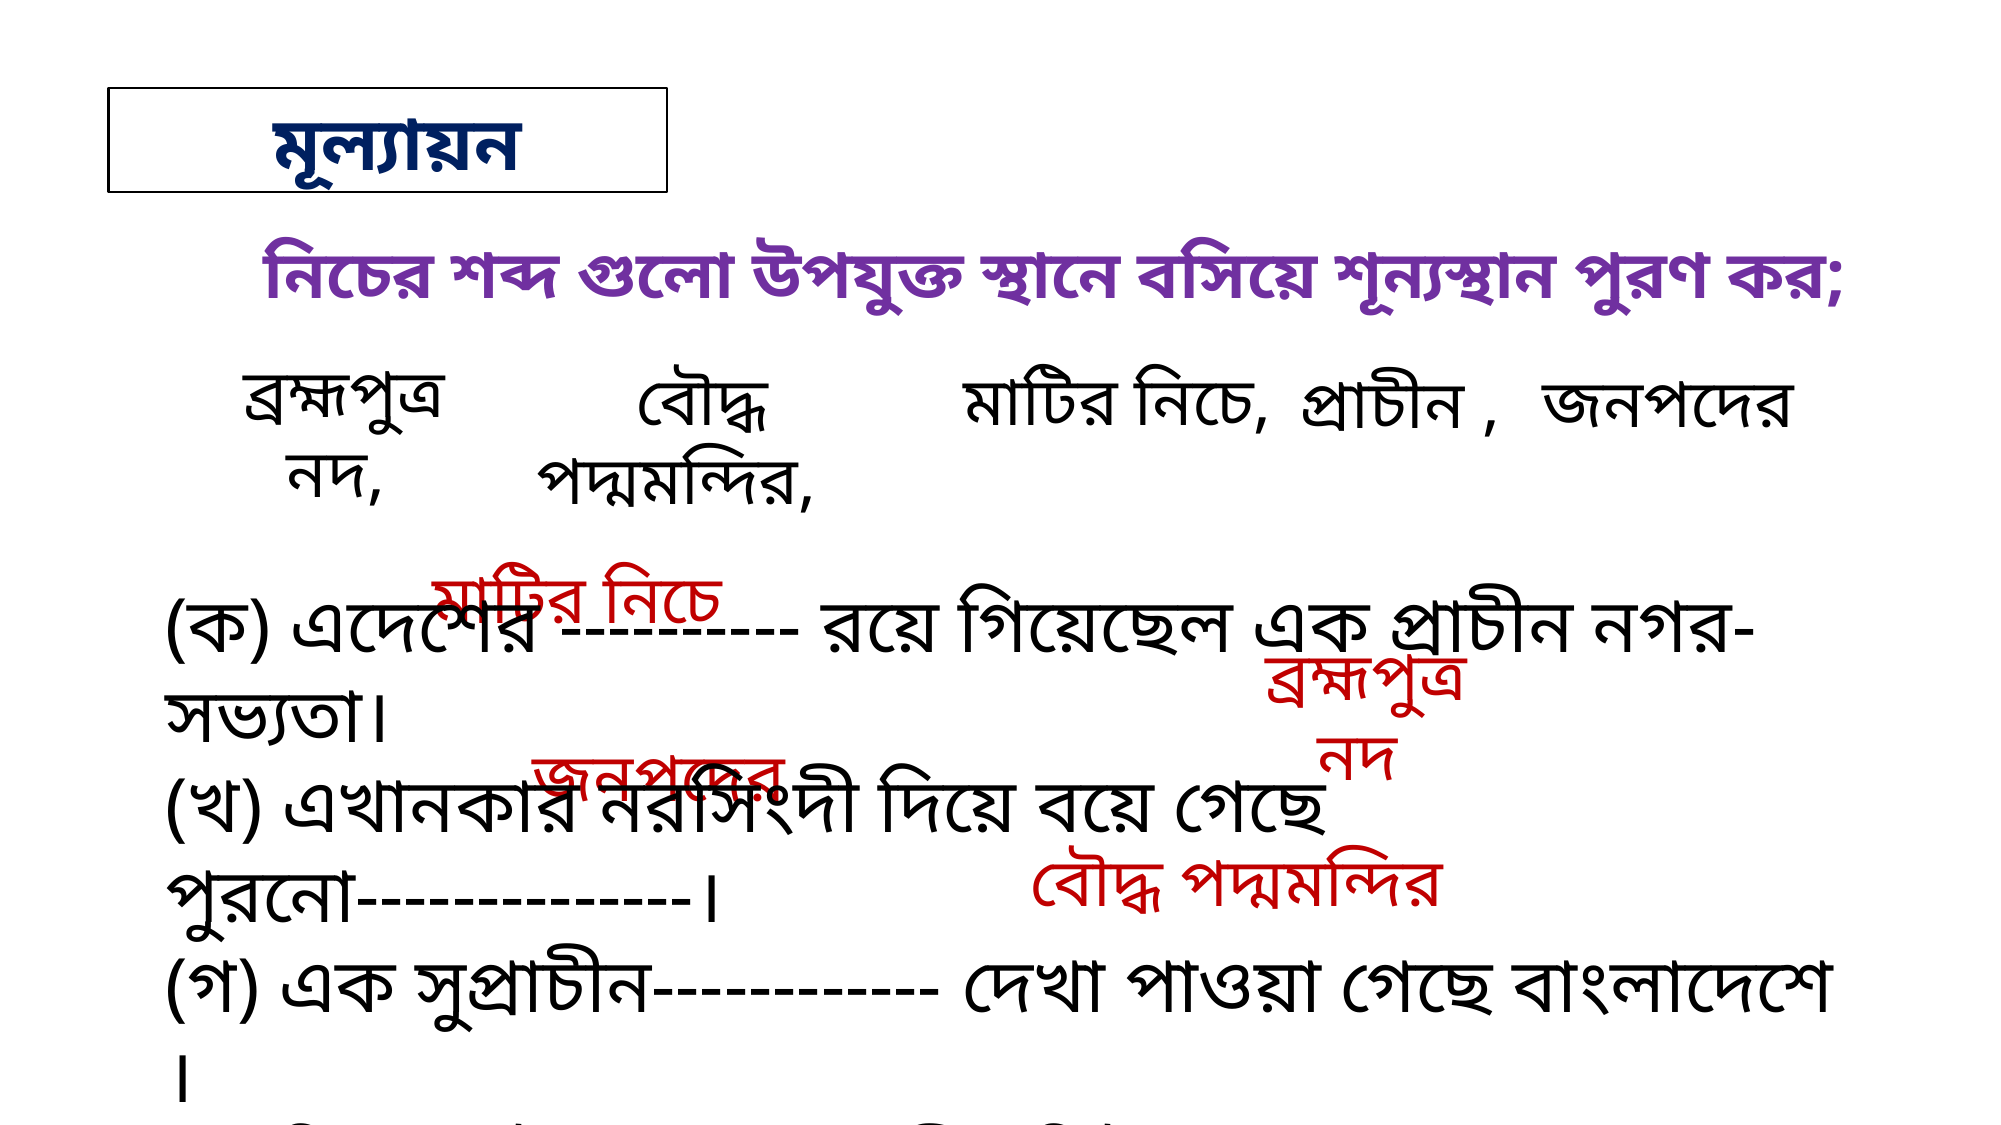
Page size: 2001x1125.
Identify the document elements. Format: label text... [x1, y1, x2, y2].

text_box বৌদ্ধ পদ্মমন্দির [1015, 949, 1459, 1008]
text_box মূল্যায়ন [108, 87, 667, 193]
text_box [150, 224, 1907, 949]
